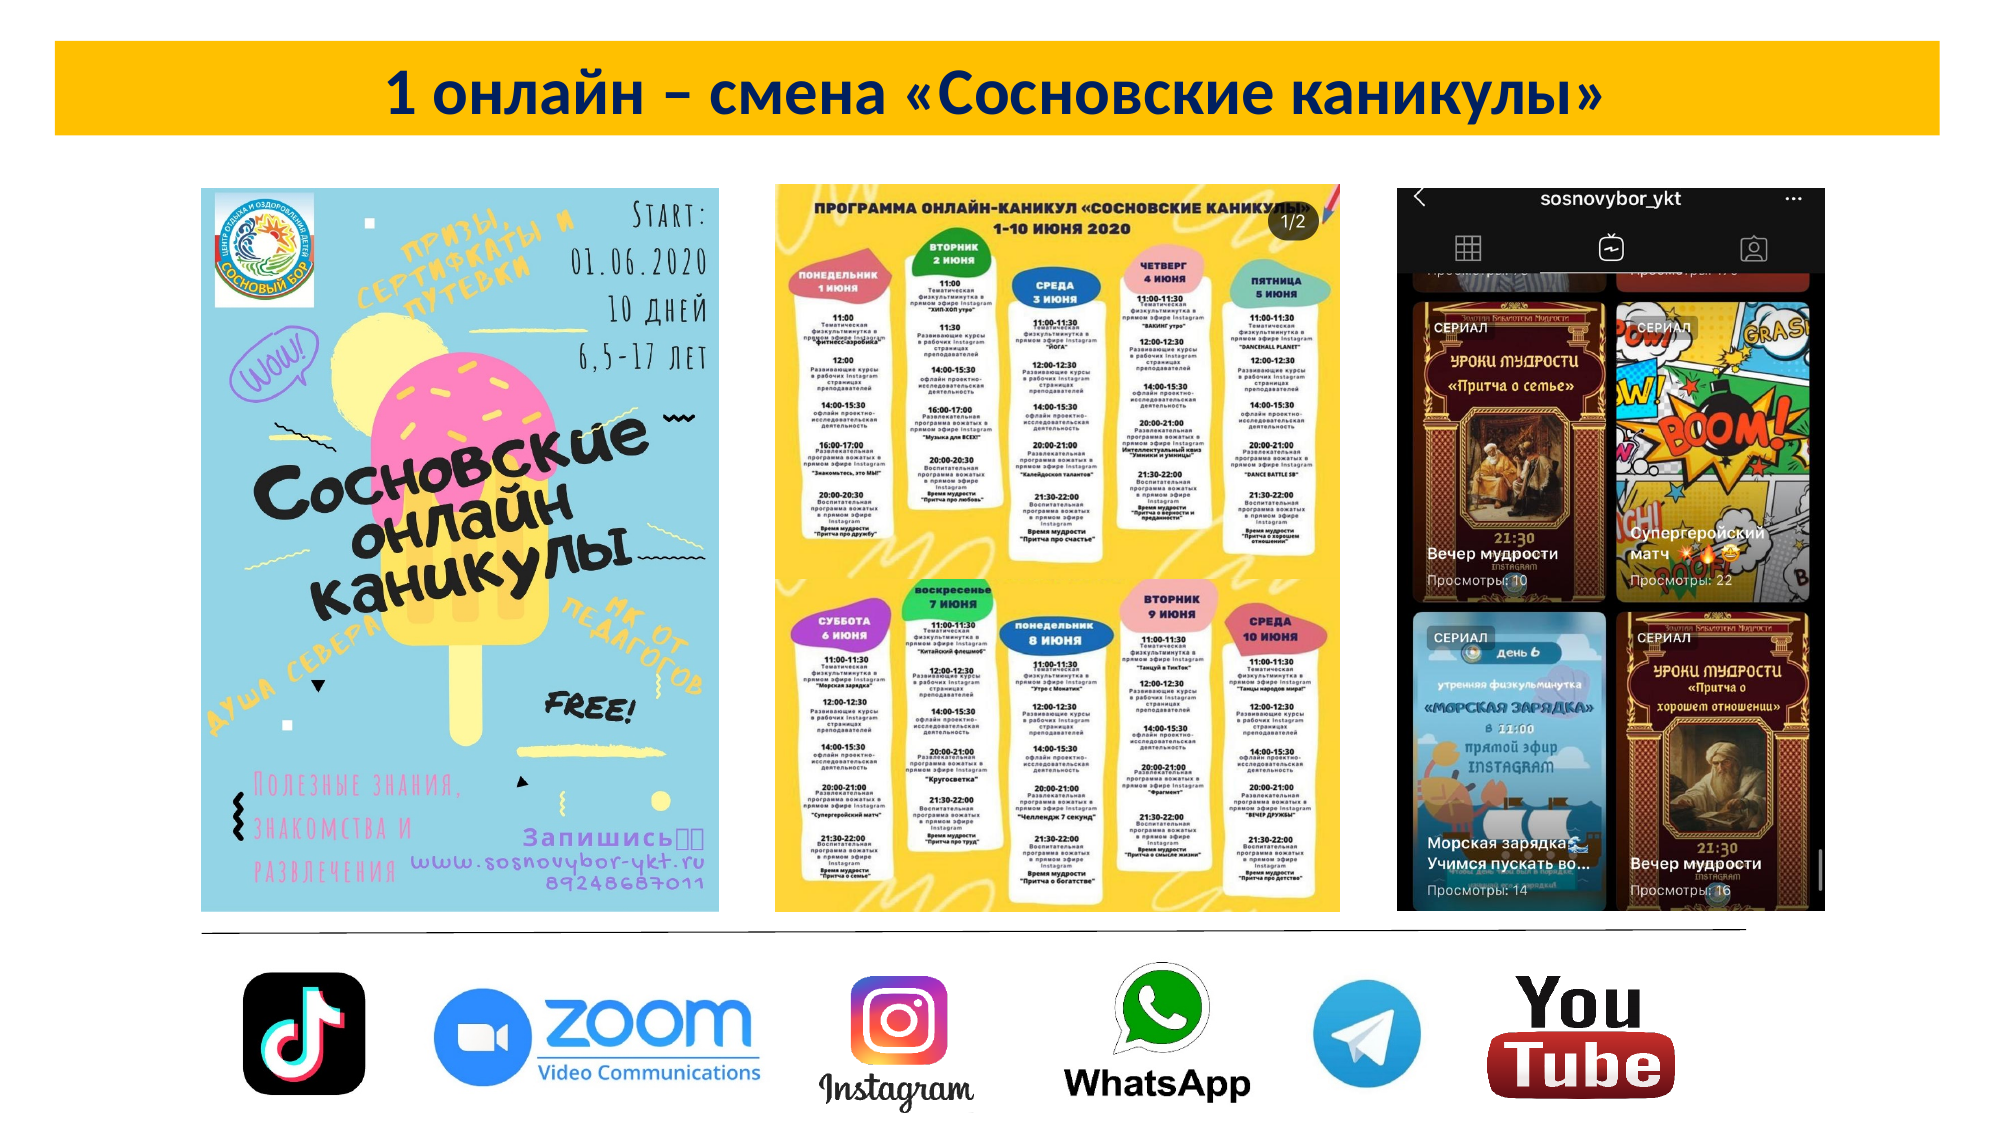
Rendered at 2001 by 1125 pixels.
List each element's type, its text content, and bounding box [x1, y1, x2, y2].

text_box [201, 929, 1746, 934]
text_box 1 онлайн – смена «Сосновские каникулы» [54, 40, 1940, 136]
picture [218, 962, 391, 1113]
picture [1057, 957, 1258, 1107]
picture [819, 976, 974, 1113]
picture [201, 188, 719, 912]
picture [1397, 188, 1825, 911]
picture [1487, 976, 1675, 1099]
picture [414, 934, 796, 1105]
picture [1295, 969, 1429, 1105]
picture [775, 184, 1340, 912]
